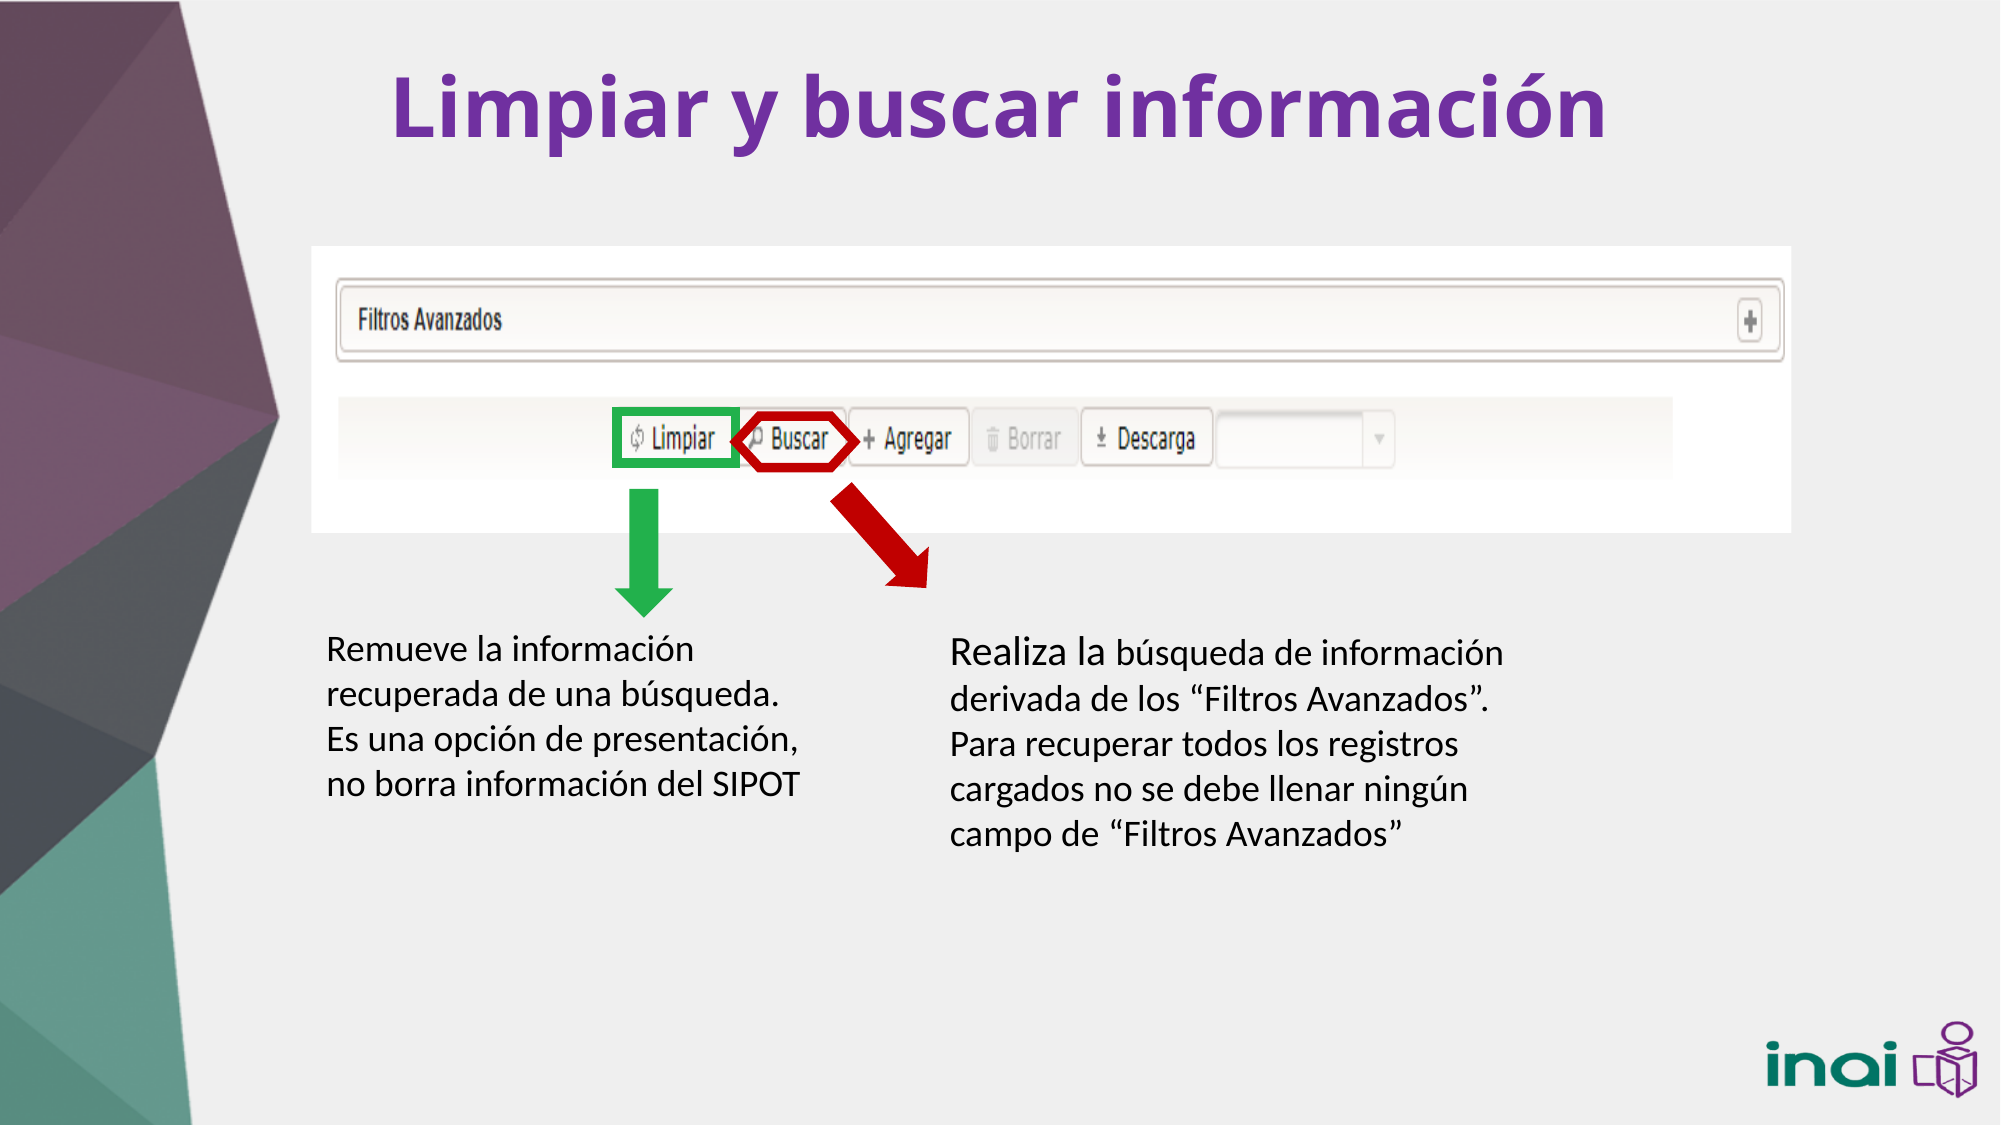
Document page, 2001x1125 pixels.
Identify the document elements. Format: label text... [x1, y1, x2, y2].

picture [0, 1, 2001, 1125]
text_box Realiza la búsqueda de información derivada de los “Filtros Avanzados”. Para recuperar todos los registros cargados no se debe llenar ningún campo de “Filtros Avanzados” [934, 616, 1549, 862]
text_box [614, 534, 674, 618]
text_box Limpiar y buscar información [0, 67, 2000, 155]
text_box Remueve la información recuperada de una búsqueda. Es una opción de presentación, no borra información del SIPOT [311, 616, 837, 811]
text_box [859, 534, 929, 589]
